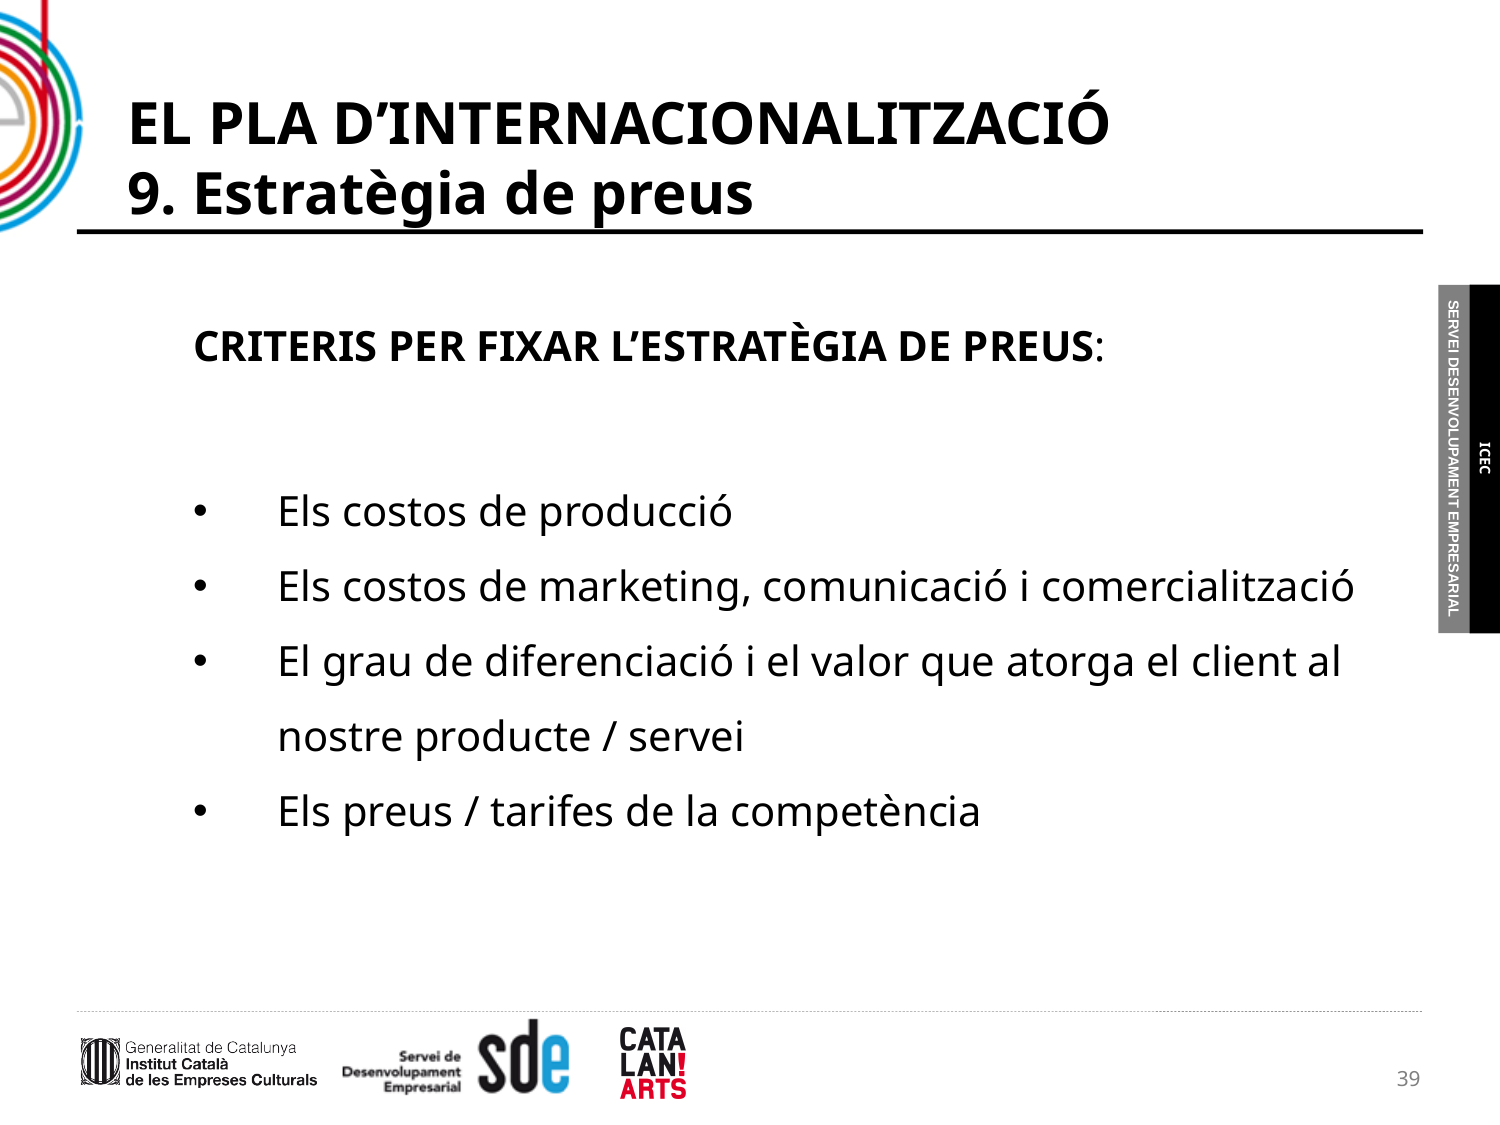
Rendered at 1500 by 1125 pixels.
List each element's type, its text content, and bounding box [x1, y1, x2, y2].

picture [332, 1013, 610, 1111]
picture [0, 0, 91, 247]
picture [620, 1027, 686, 1099]
picture [76, 1034, 321, 1088]
title EL PLA D’INTERNACIONALITZACIÓ 9. Estratègia de preus [112, 62, 1388, 251]
list CRITERIS PER FIXAR L’ESTRATÈGIA DE PREUS: Els costos de producció Els costos de marketing, comunicació i comercialització El grau de diferenciació i el valor que atorga el client al nostre producte / servei Els preus / tarifes de la competència [112, 287, 1388, 963]
